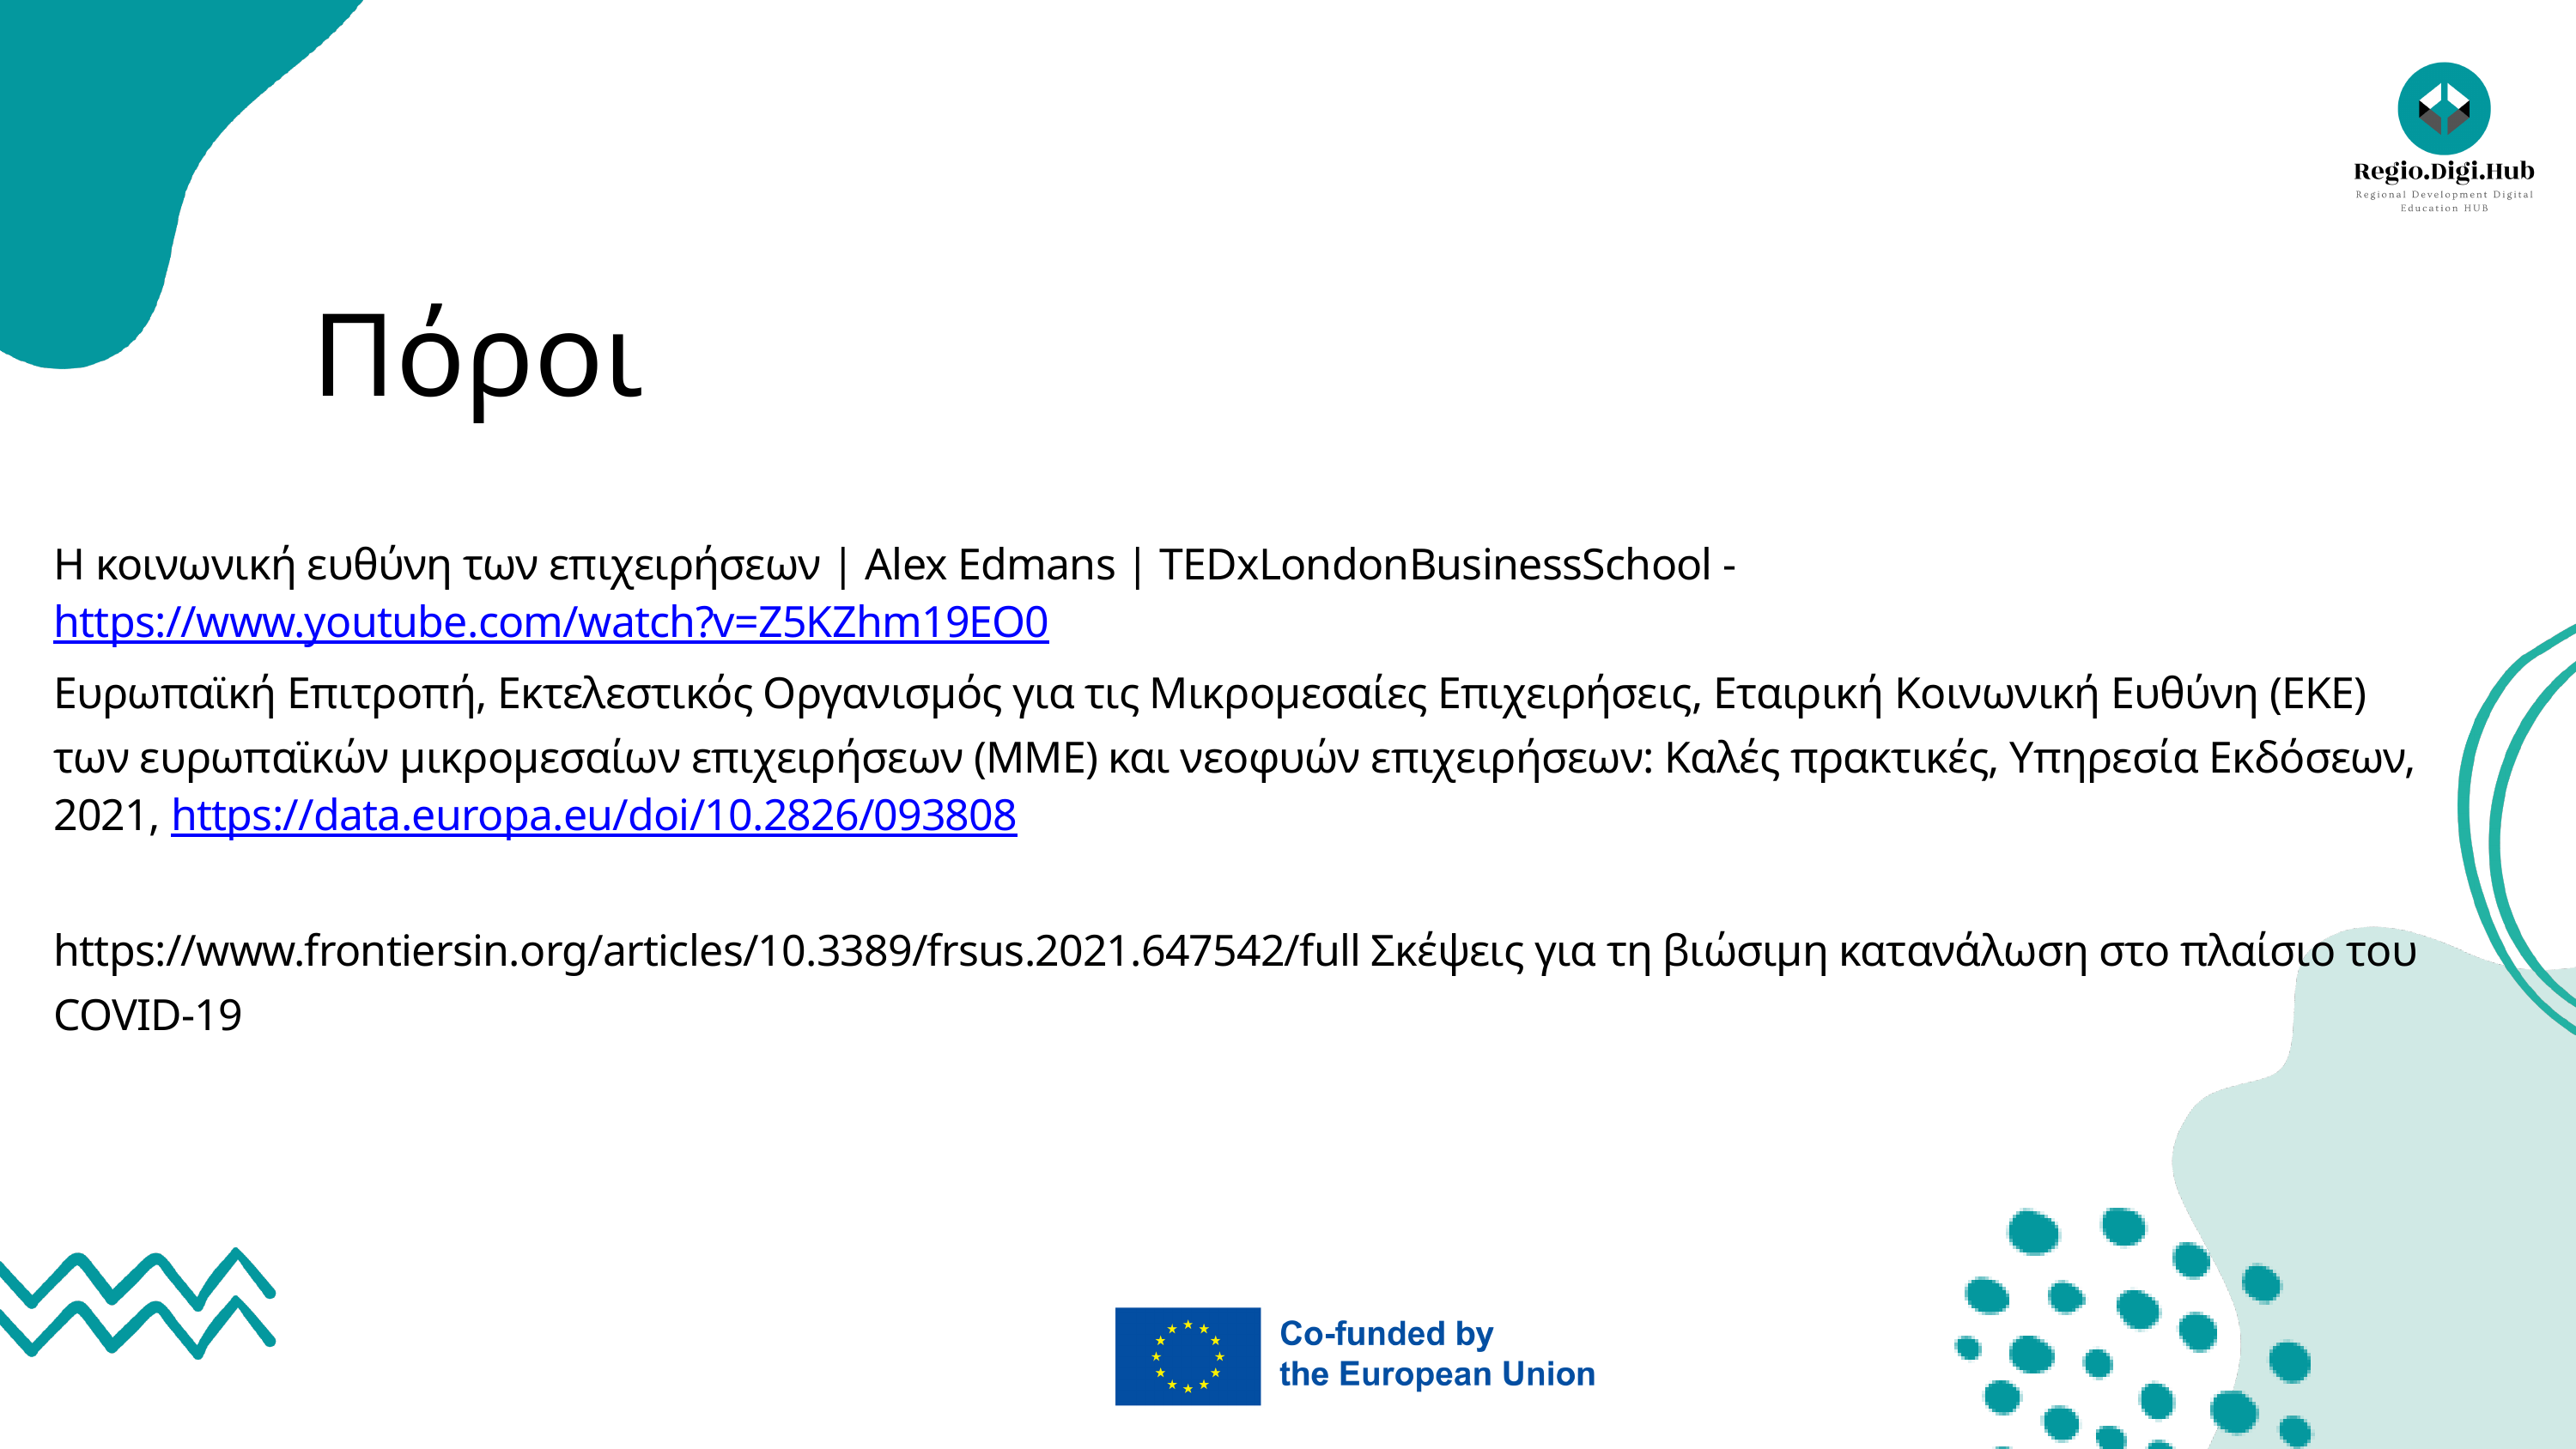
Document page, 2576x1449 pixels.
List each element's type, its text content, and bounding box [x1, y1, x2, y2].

picture [1108, 1301, 1631, 1412]
picture [0, 0, 421, 517]
picture [1954, 422, 2576, 1449]
text_box Πόροι [312, 321, 1479, 419]
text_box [0, 1246, 282, 1361]
text_box Η κοινωνική ευθύνη των επιχειρήσεων | Alex Edmans | TEDxLondonBusinessSchool - https://www.youtube.com/watch?v=Z5KZhm19EO0 Ευρωπαϊκή Επιτροπή, Εκτελεστικός Οργανισμός για τις Μικρομεσαίες Επιχειρήσεις, Εταιρική Κοινωνική Ευθύνη (ΕΚΕ) των ευρωπαϊκών μικρομεσαίων επιχειρήσεων (ΜΜΕ) και νεοφυών επιχειρήσεων: Καλές πρακτικές, Υπηρεσία Εκδόσεων, 2021, https://data.europa.eu/doi/10.2826/093808 https://www.frontiersin.org/articles/10.3389/frsus.2021.647542/full Σκέψεις για τη βιώσιμη κατανάλωση στο πλαίσιο του COVID-19 [53, 524, 2447, 1040]
picture [2312, 0, 2576, 264]
